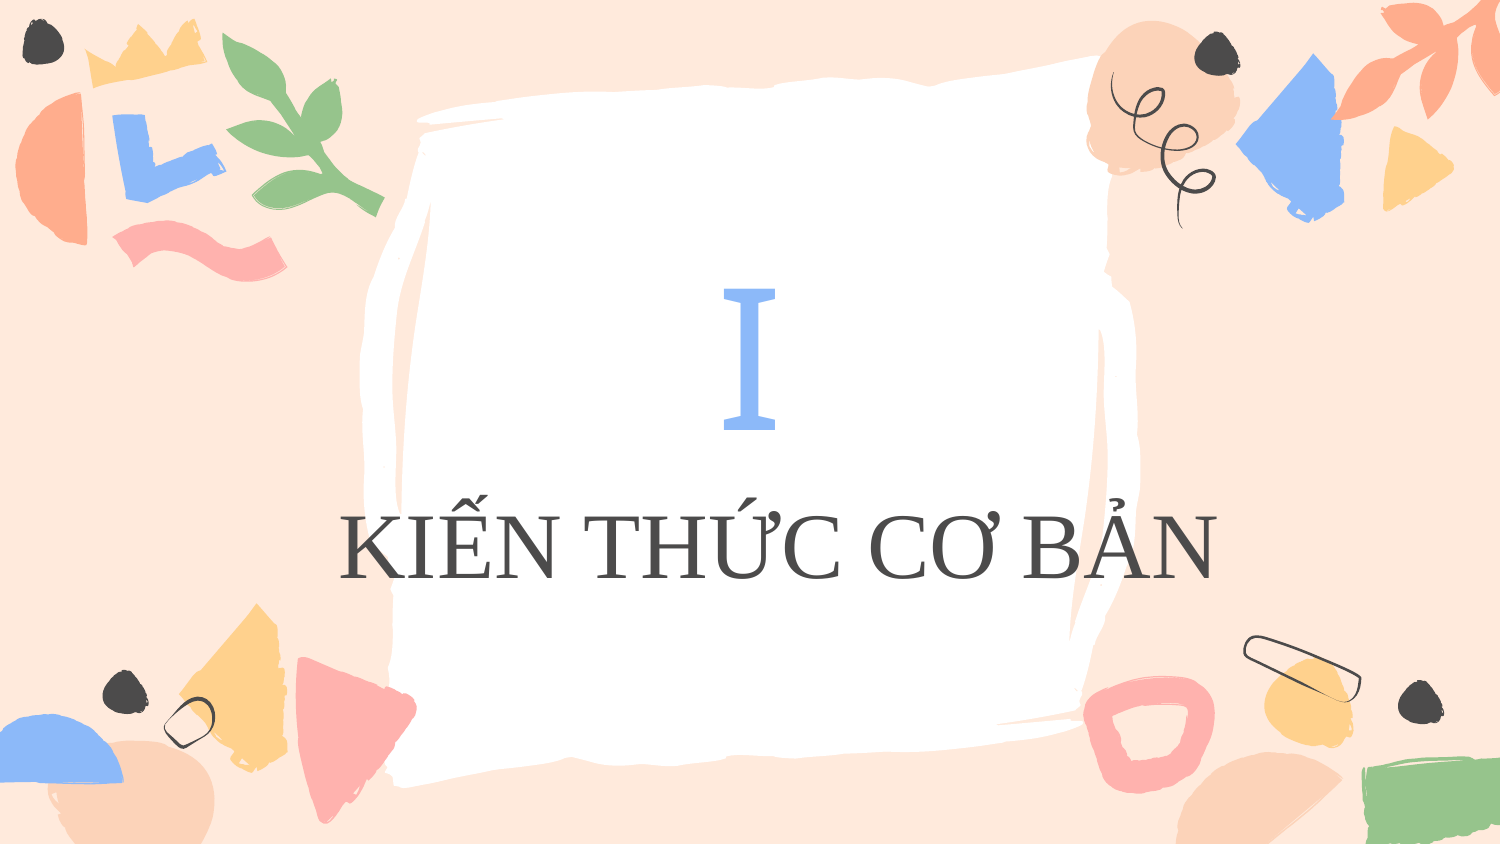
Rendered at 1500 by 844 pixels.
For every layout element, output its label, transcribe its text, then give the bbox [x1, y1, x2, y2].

title KIẾN THỨC CƠ BẢN [101, 453, 1457, 586]
title I [474, 182, 1026, 391]
